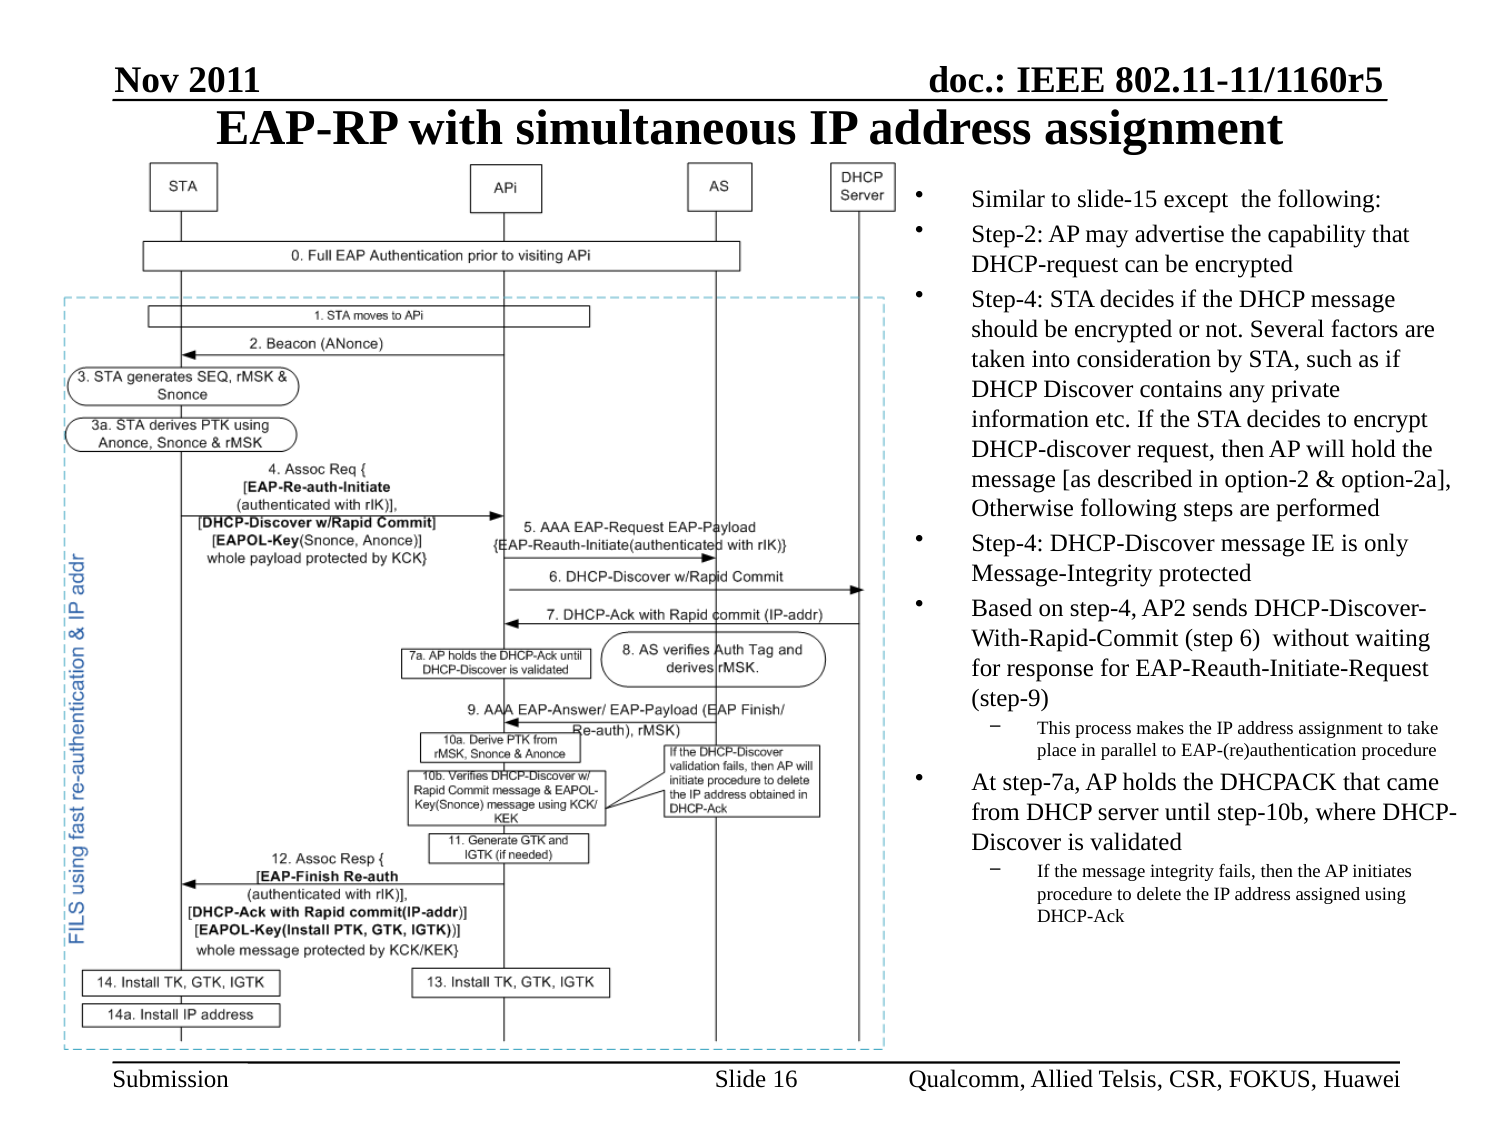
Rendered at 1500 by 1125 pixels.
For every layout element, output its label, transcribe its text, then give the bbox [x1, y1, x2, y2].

title EAP-RP with simultaneous IP address assignment [0, 87, 1500, 163]
footer Qualcomm, Allied Telsis, CSR, FOKUS, Huawei [903, 1061, 1402, 1093]
list Similar to slide-15 except the following: Step-2: AP may advertise the capability that DHCP-request can be encrypted Step-4: STA decides if the DHCP message should be encrypted or not. Several factors are taken into consideration by STA, such as if DHCP Discover contains any private information etc. If the STA decides to encrypt DHCP-discover request, then AP will hold the message [as described in option-2 & option-2a], Otherwise following steps are performed Step-4: DHCP-Discover message IE is only Message-Integrity protected Based on step-4, AP2 sends DHCP-Discover-With-Rapid-Commit (step 6) without waiting for response for EAP-Reauth-Initiate-Request (step-9) This process makes the IP address assignment to take place in parallel to EAP-(re)authentication procedure At step-7a, AP holds the DHCPACK that came from DHCP server until step-10b, where DHCP-Discover is validated If the message integrity fails, then the AP initiates procedure to delete the IP address assigned using DHCP-Ack [899, 174, 1476, 1013]
picture [62, 162, 896, 1051]
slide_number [114, 54, 263, 101]
slide_number Slide 16 [712, 1061, 800, 1093]
